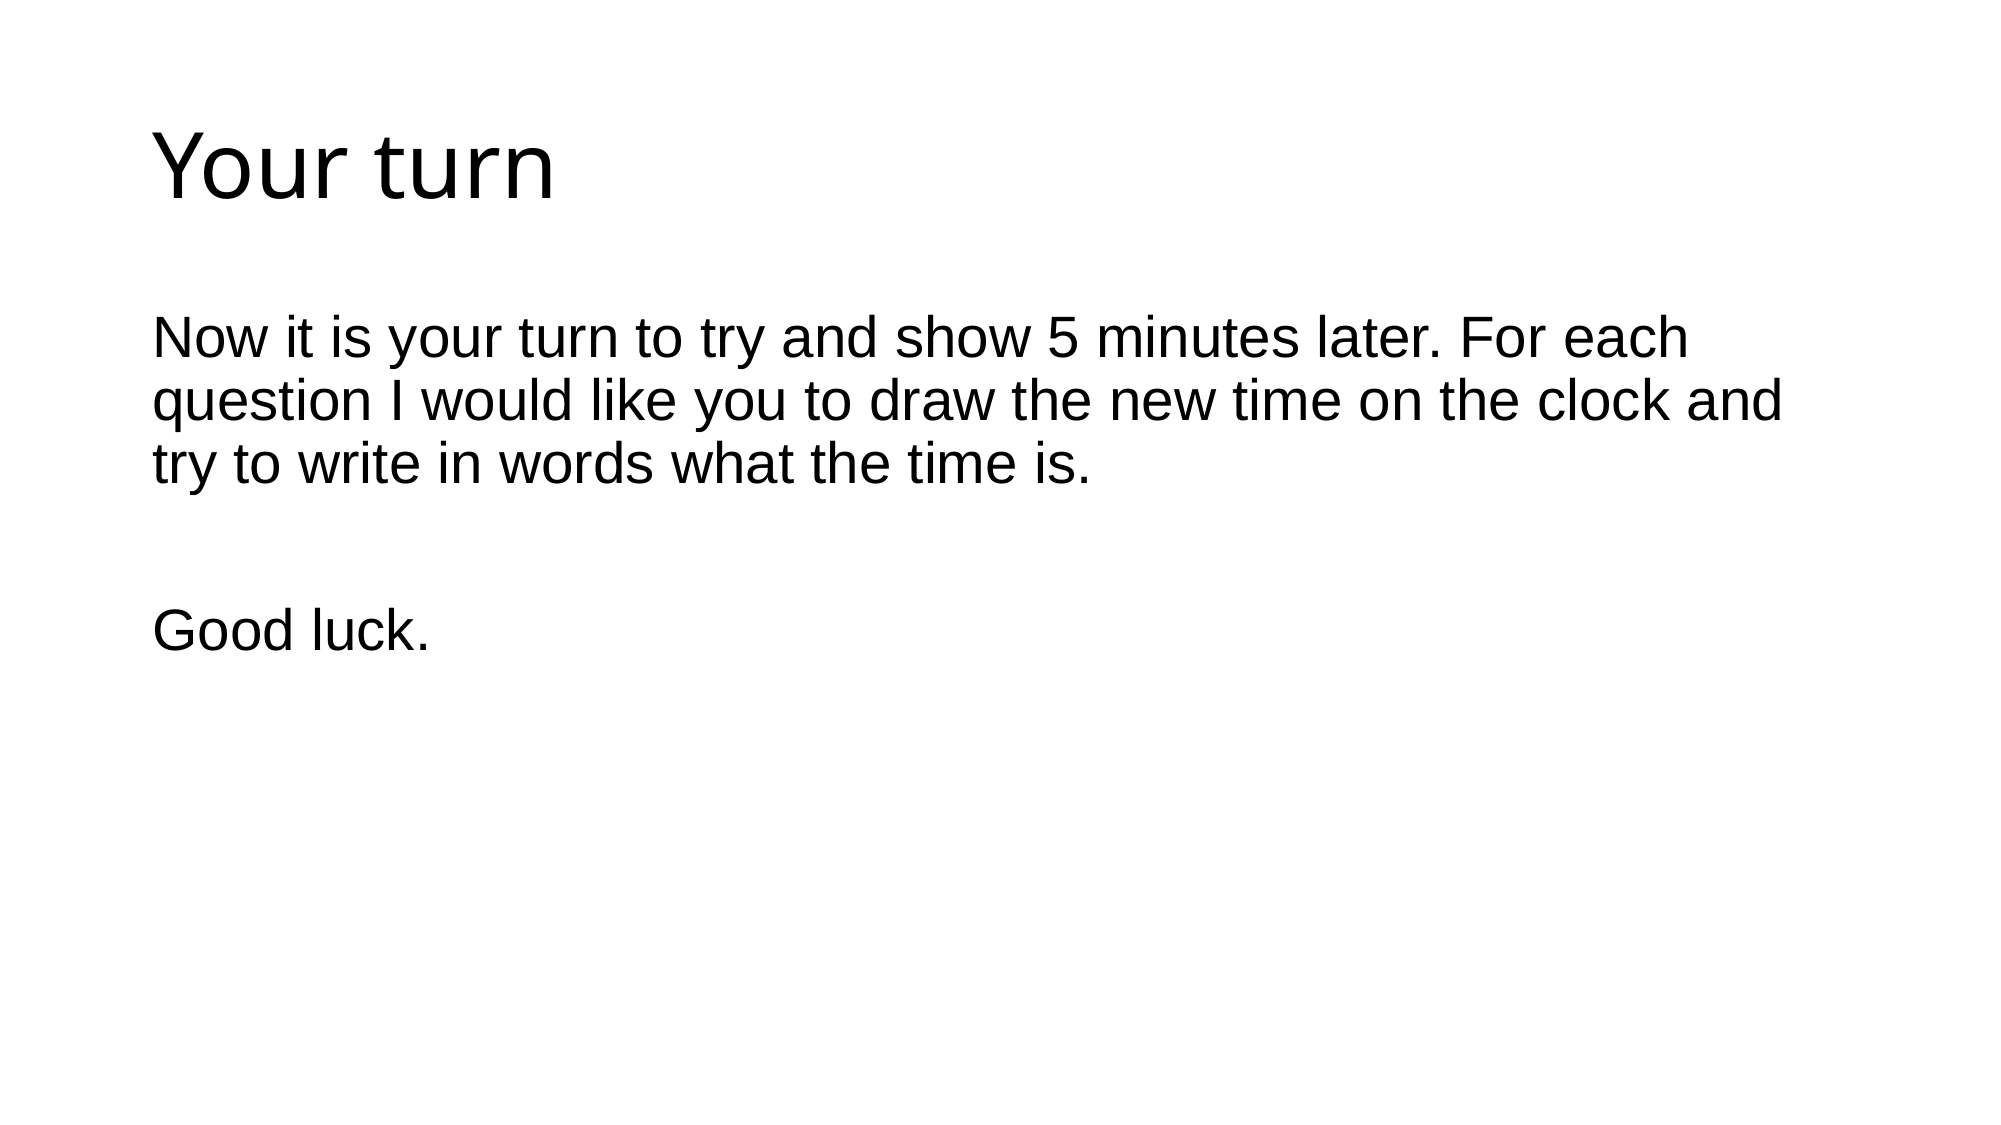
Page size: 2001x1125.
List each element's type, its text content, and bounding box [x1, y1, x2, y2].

title Your turn [137, 59, 1863, 278]
list Now it is your turn to try and show 5 minutes later. For each question I would like you to draw the new time on the clock and try to write in words what the time is. Good luck. [137, 299, 1863, 1014]
